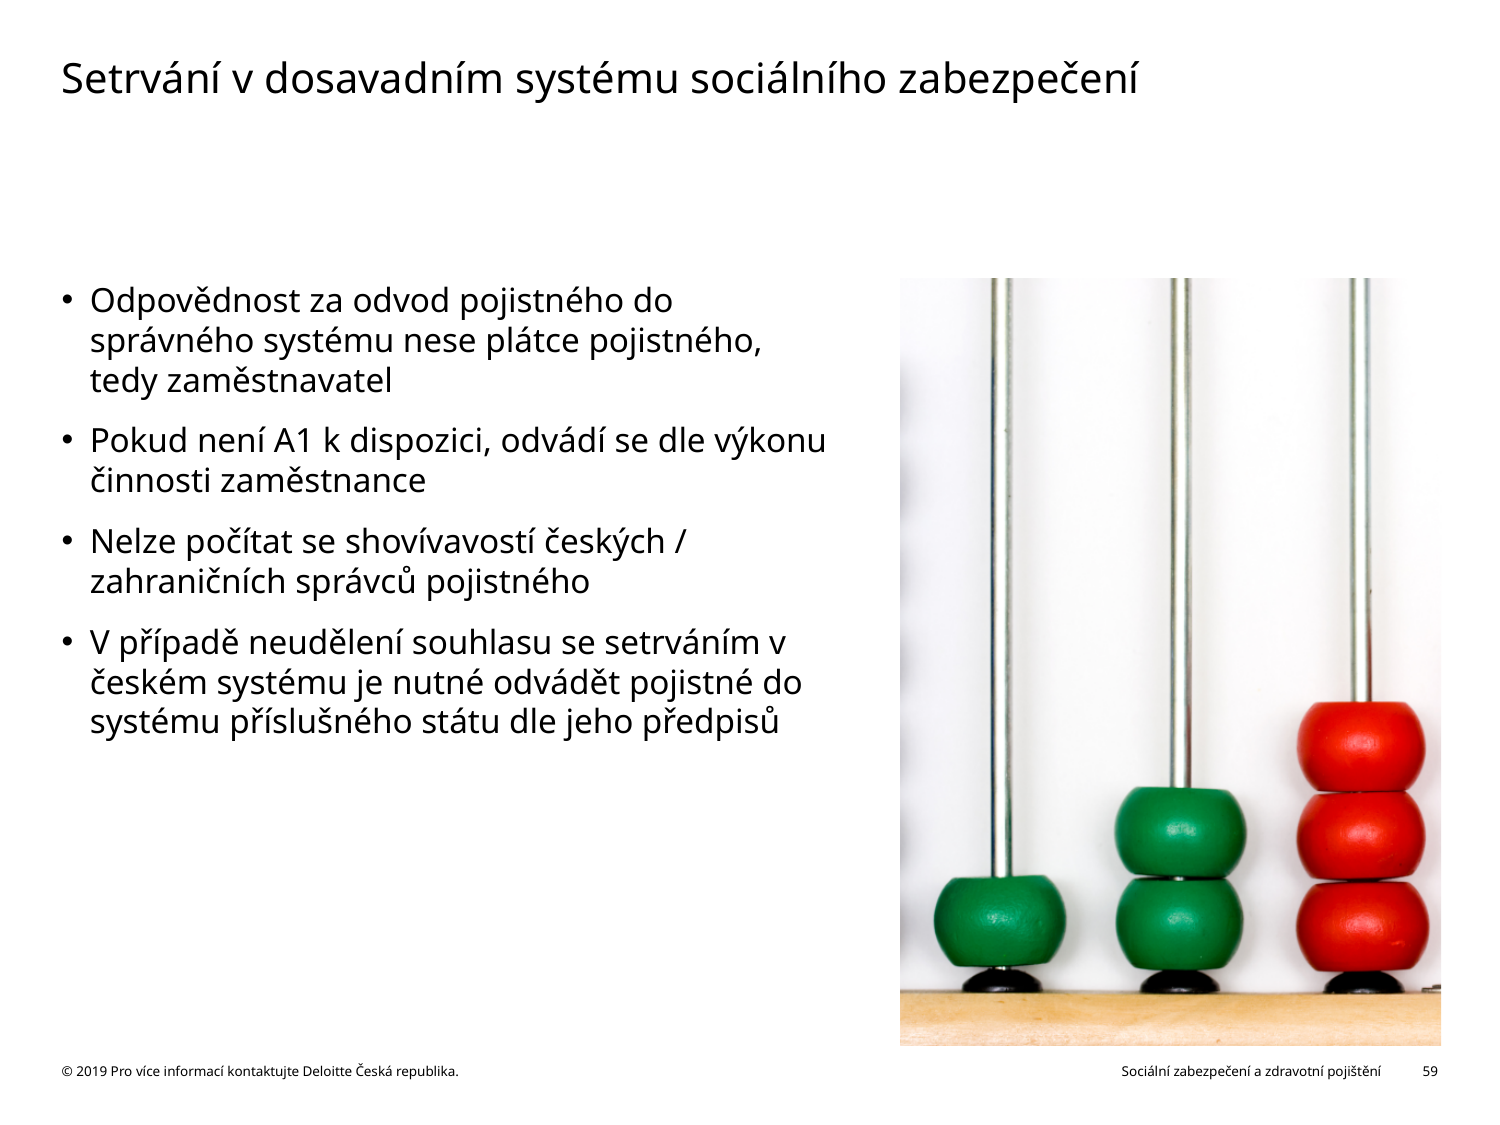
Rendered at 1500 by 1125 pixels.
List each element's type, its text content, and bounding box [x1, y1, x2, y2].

list Odpovědnost za odvod pojistného do správného systému nese plátce pojistného, tedy zaměstnavatel Pokud není A1 k dispozici, odvádí se dle výkonu činnosti zaměstnance Nelze počítat se shovívavostí českých / zahraničních správců pojistného V případě neudělení souhlasu se setrváním v českém systému je nutné odvádět pojistné do systému příslušného státu dle jeho předpisů [61, 278, 841, 1047]
title Setrvání v dosavadním systému sociálního zabezpečení [61, 52, 1435, 107]
picture [899, 278, 1442, 1047]
